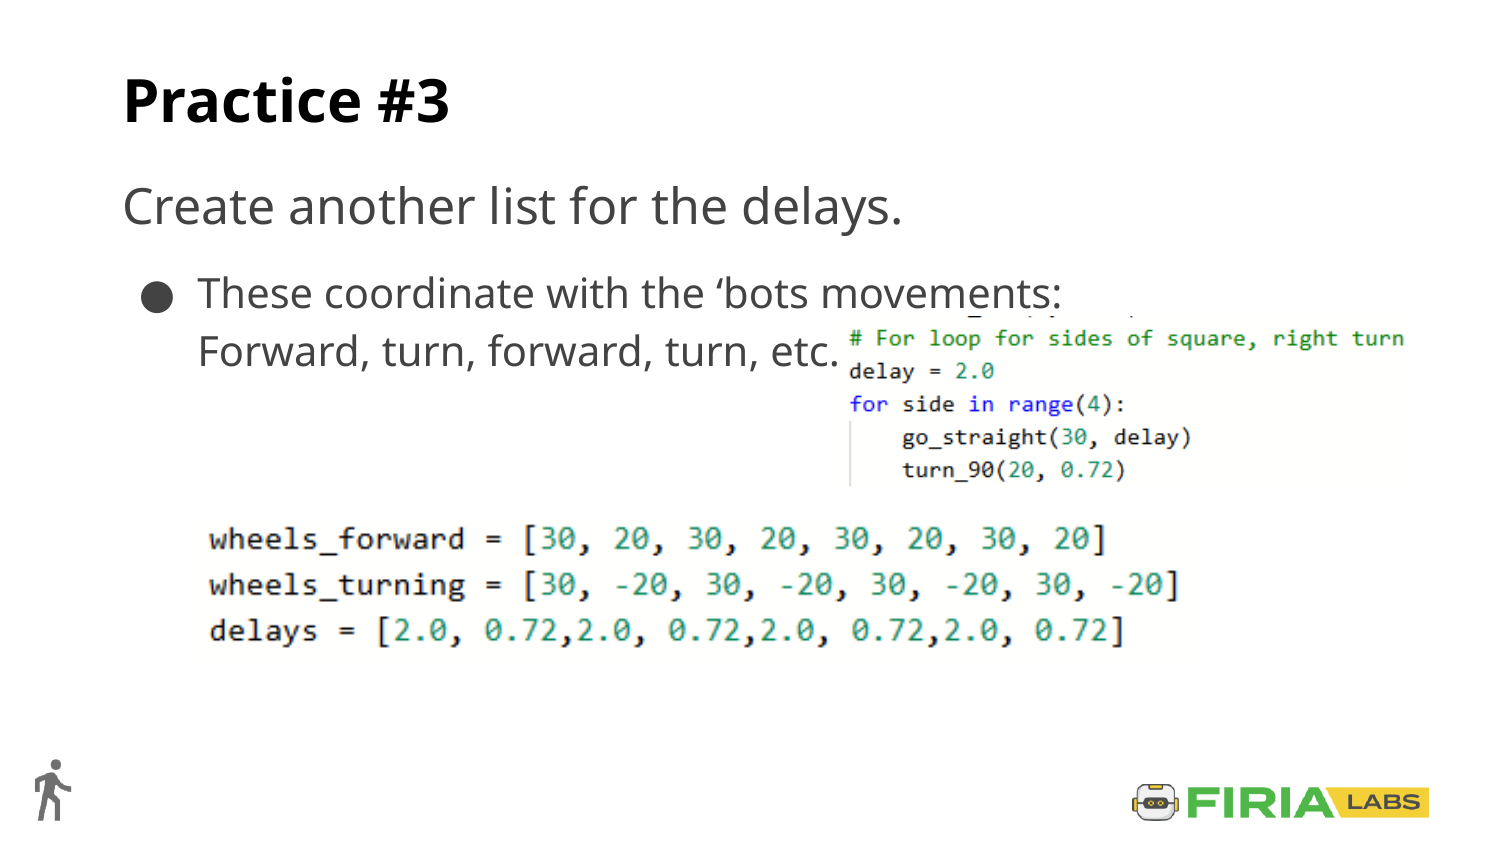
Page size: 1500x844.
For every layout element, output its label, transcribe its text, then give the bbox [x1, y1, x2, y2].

picture [19, 749, 80, 826]
title Practice #3 [107, 48, 1399, 151]
picture [199, 519, 1202, 663]
picture [1121, 777, 1436, 826]
list Create another list for the delays. These coordinate with the ‘bots movements: Forward, turn, forward, turn, etc. [107, 150, 1172, 768]
picture [836, 316, 1410, 491]
